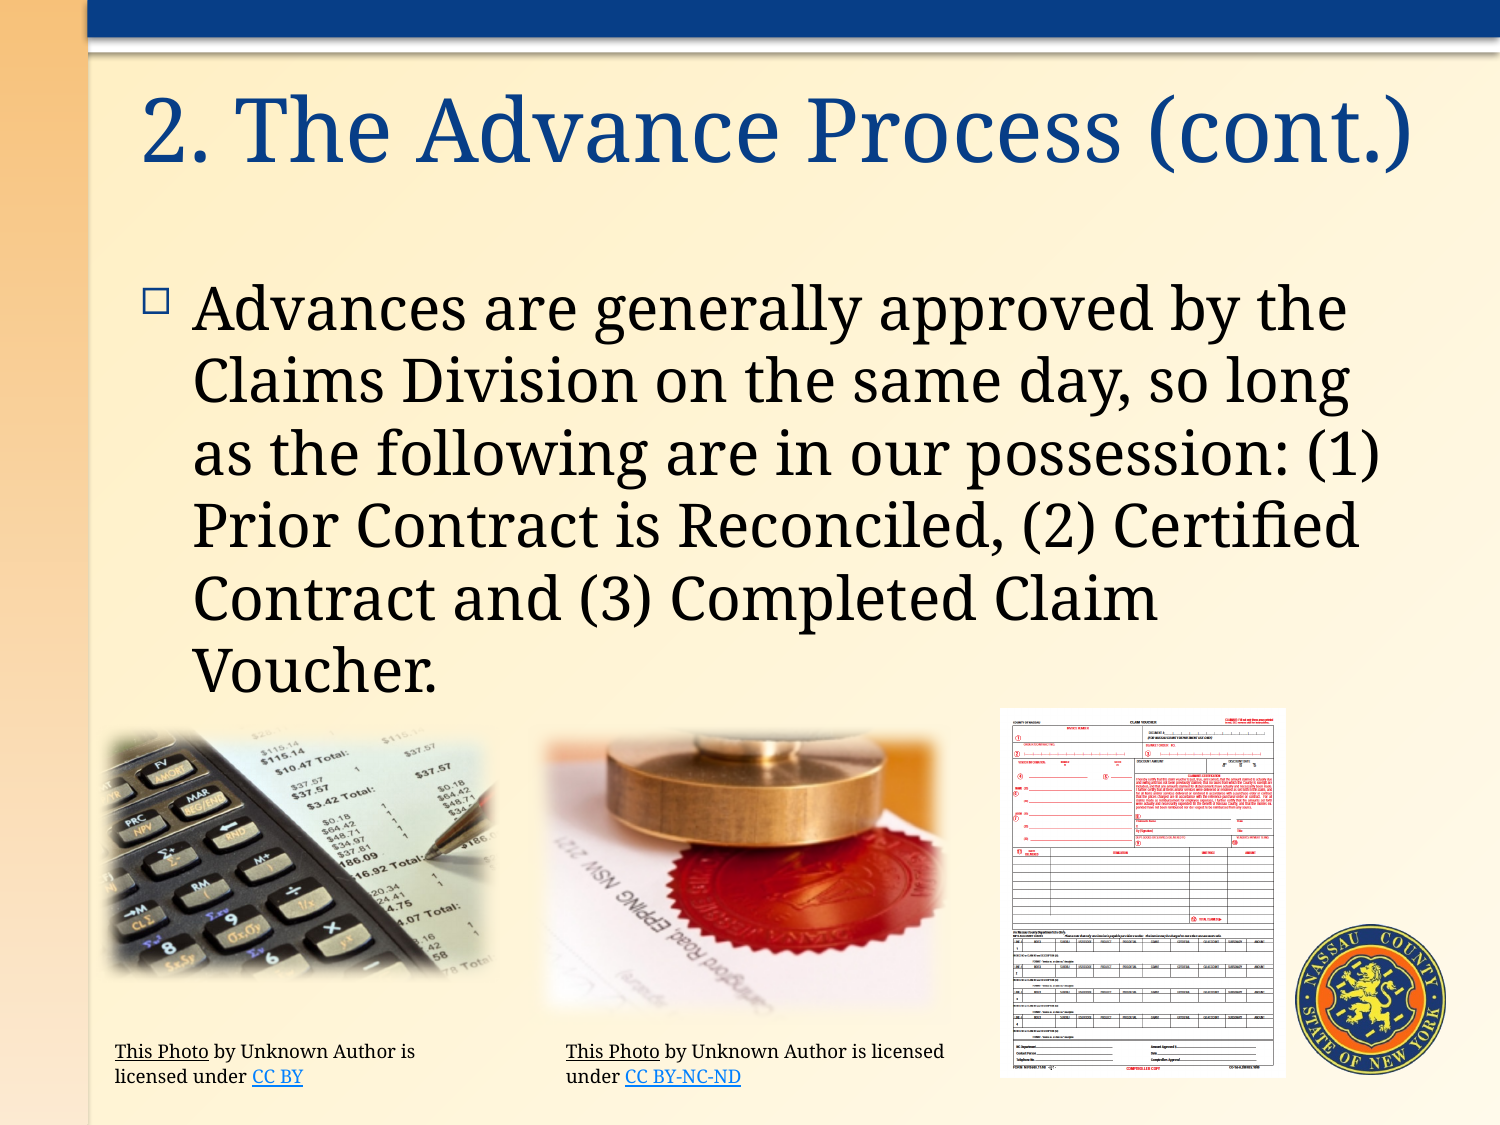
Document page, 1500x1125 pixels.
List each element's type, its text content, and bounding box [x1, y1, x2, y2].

title 2. The Advance Process (cont.) [125, 62, 1438, 188]
picture [96, 724, 501, 984]
text_box This Photo by Unknown Author is licensed under CC BY-NC-ND [551, 1032, 973, 1098]
picture [528, 723, 951, 1027]
text_box This Photo by Unknown Author is licensed under CC BY [99, 1032, 452, 1098]
picture [1294, 924, 1446, 1076]
picture [1000, 708, 1286, 1078]
list Advances are generally approved by the Claims Division on the same day, so long as the following are in our possession: (1) Prior Contract is Reconciled, (2) Certified Contract and (3) Completed Claim Voucher. [125, 262, 1438, 1013]
